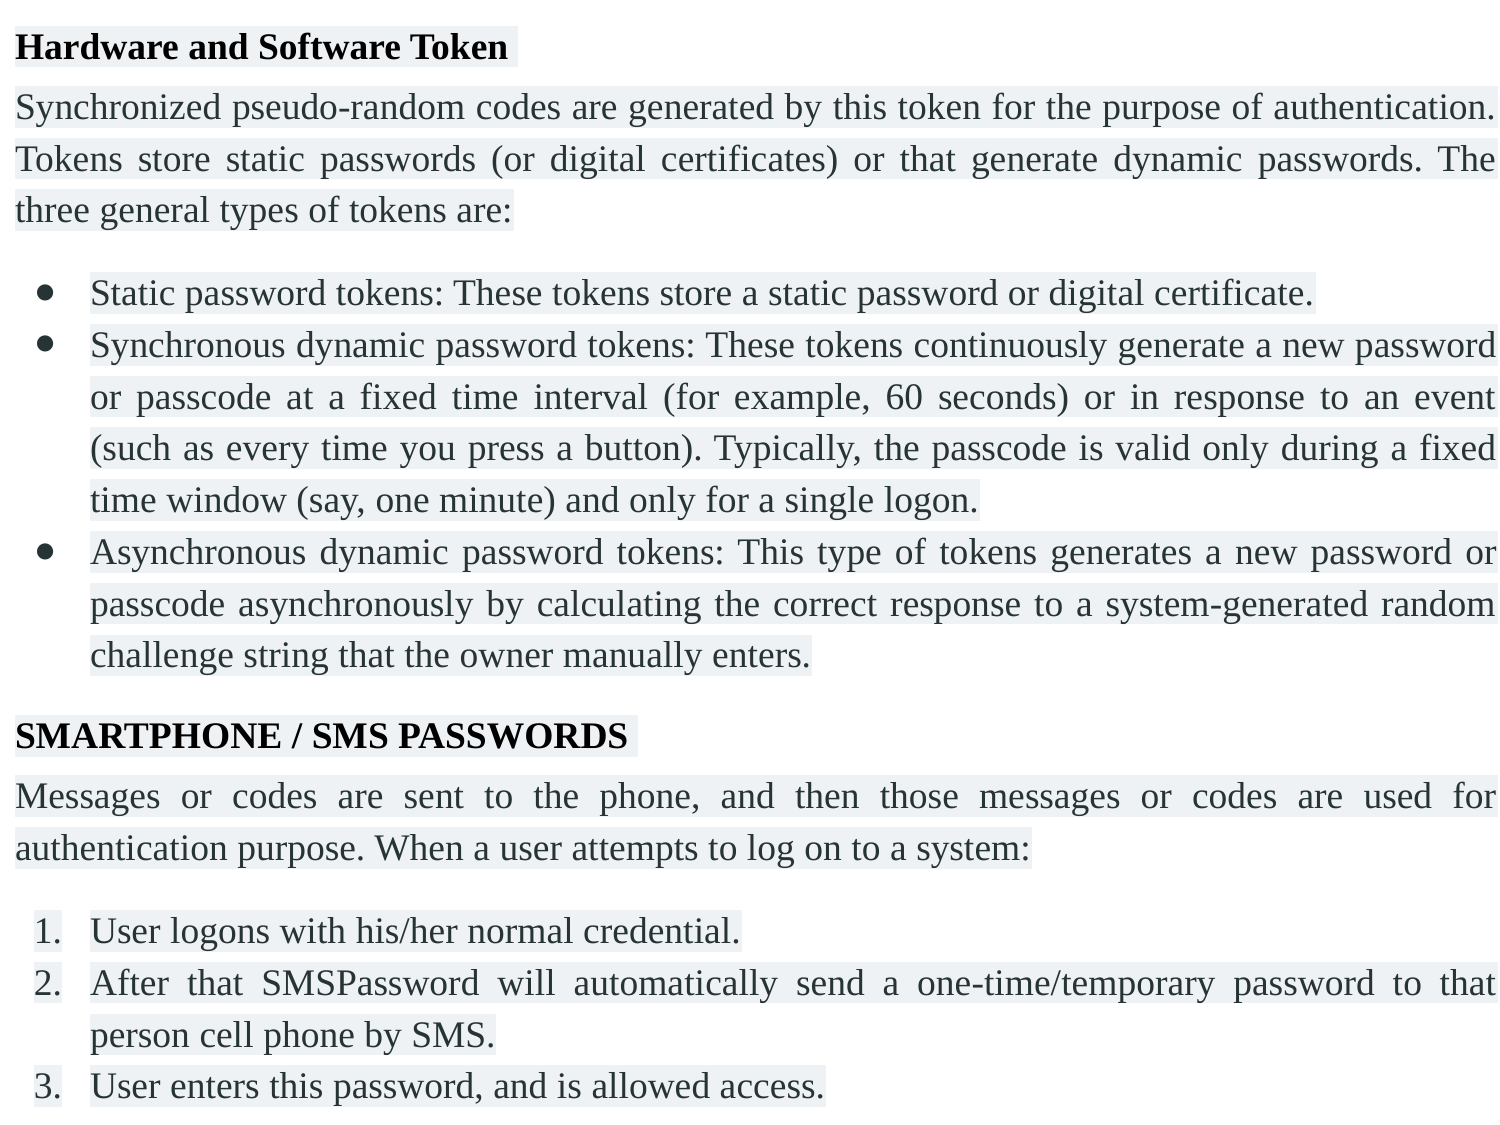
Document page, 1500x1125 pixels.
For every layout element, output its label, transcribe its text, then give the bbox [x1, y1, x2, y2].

text_box Hardware and Software Token Synchronized pseudo-random codes are generated by this token for the purpose of authentication. Tokens store static passwords (or digital certificates) or that generate dynamic passwords. The three general types of tokens are: Static password tokens: These tokens store a static password or digital certificate. Synchronous dynamic password tokens: These tokens continuously generate a new password or passcode at a fixed time interval (for example, 60 seconds) or in response to an event (such as every time you press a button). Typically, the passcode is valid only during a fixed time window (say, one minute) and only for a single logon. Asynchronous dynamic password tokens: This type of tokens generates a new password or passcode asynchronously by calculating the correct response to a system-generated random challenge string that the owner manually enters. SMARTPHONE / SMS PASSWORDS Messages or codes are sent to the phone, and then those messages or codes are used for authentication purpose. When a user attempts to log on to a system: User logons with his/her normal credential. After that SMSPassword will automatically send a one-time/temporary password to that person cell phone by SMS. User enters this password, and is allowed access. [0, 0, 1500, 1125]
